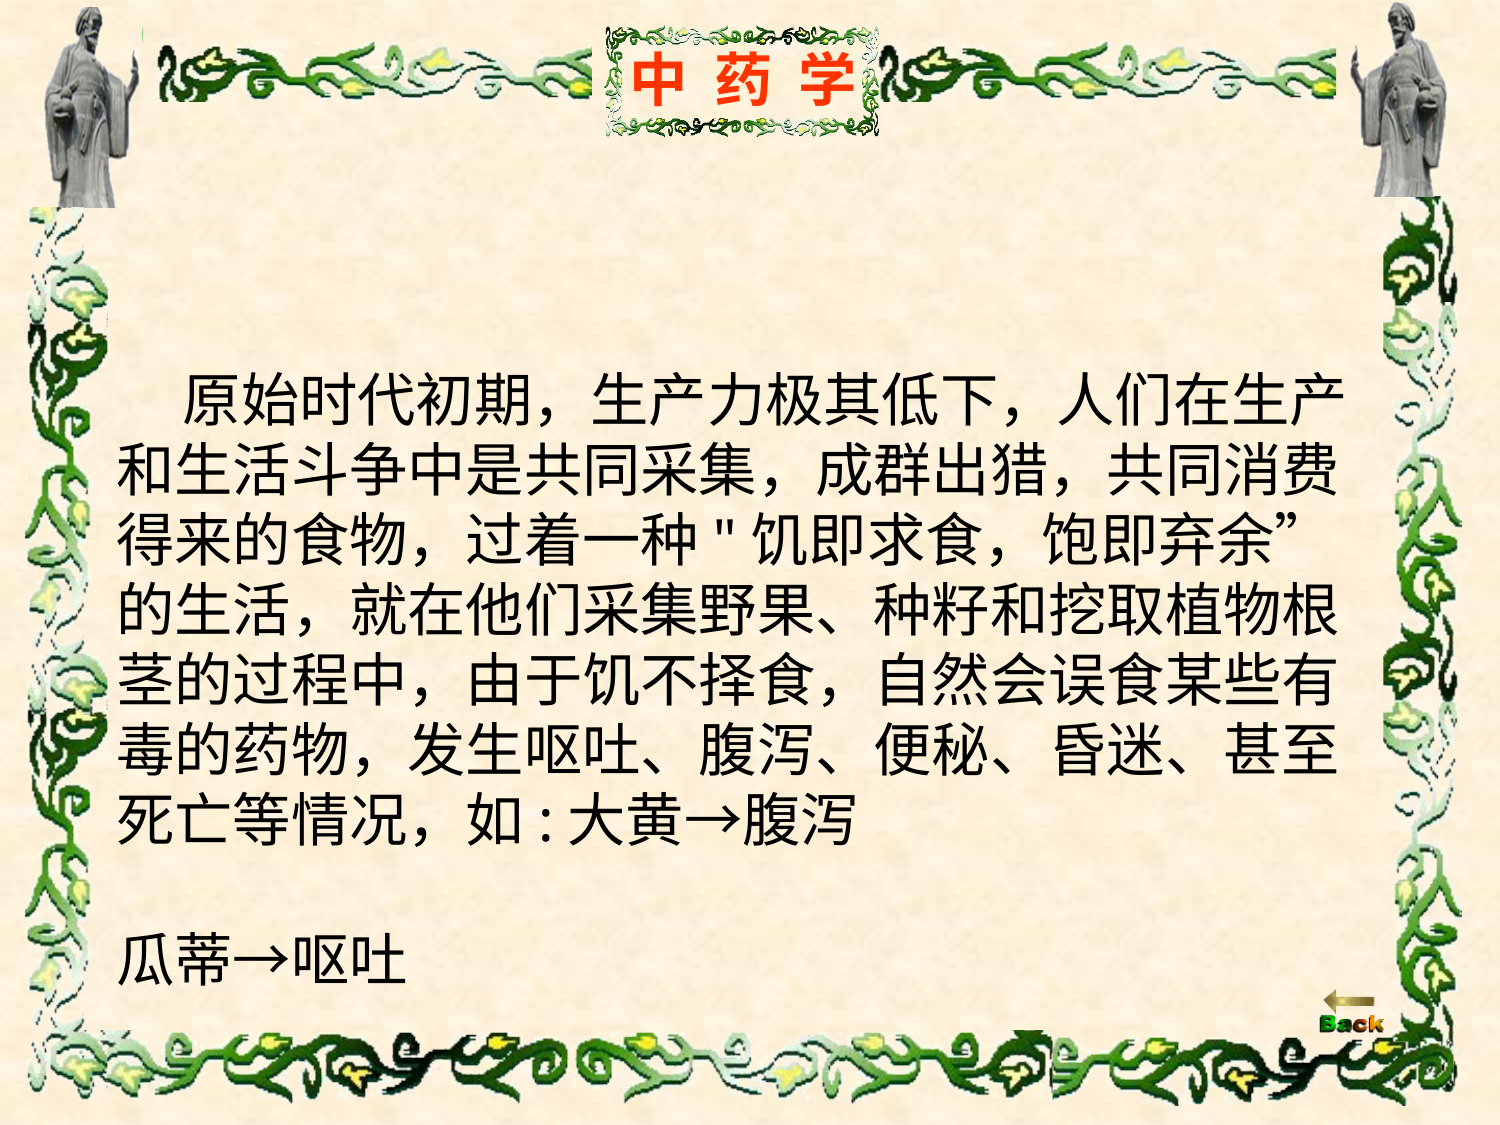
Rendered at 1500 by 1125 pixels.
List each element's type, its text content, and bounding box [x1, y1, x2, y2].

text_box 原始时代初期，生产力极其低下，人们在生产和生活斗争中是共同采集，成群出猎，共同消费得来的食物，过着一种"饥即求食，饱即弃余”的生活，就在他们采集野果、种籽和挖取植物根茎的过程中，由于饥不择食，自然会误食某些有毒的药物，发生呕吐、腹泻、便秘、昏迷、甚至死亡等情况，如:大黄→腹泻 瓜蒂→呕吐 [101, 235, 1399, 1001]
picture [0, 0, 1500, 1125]
